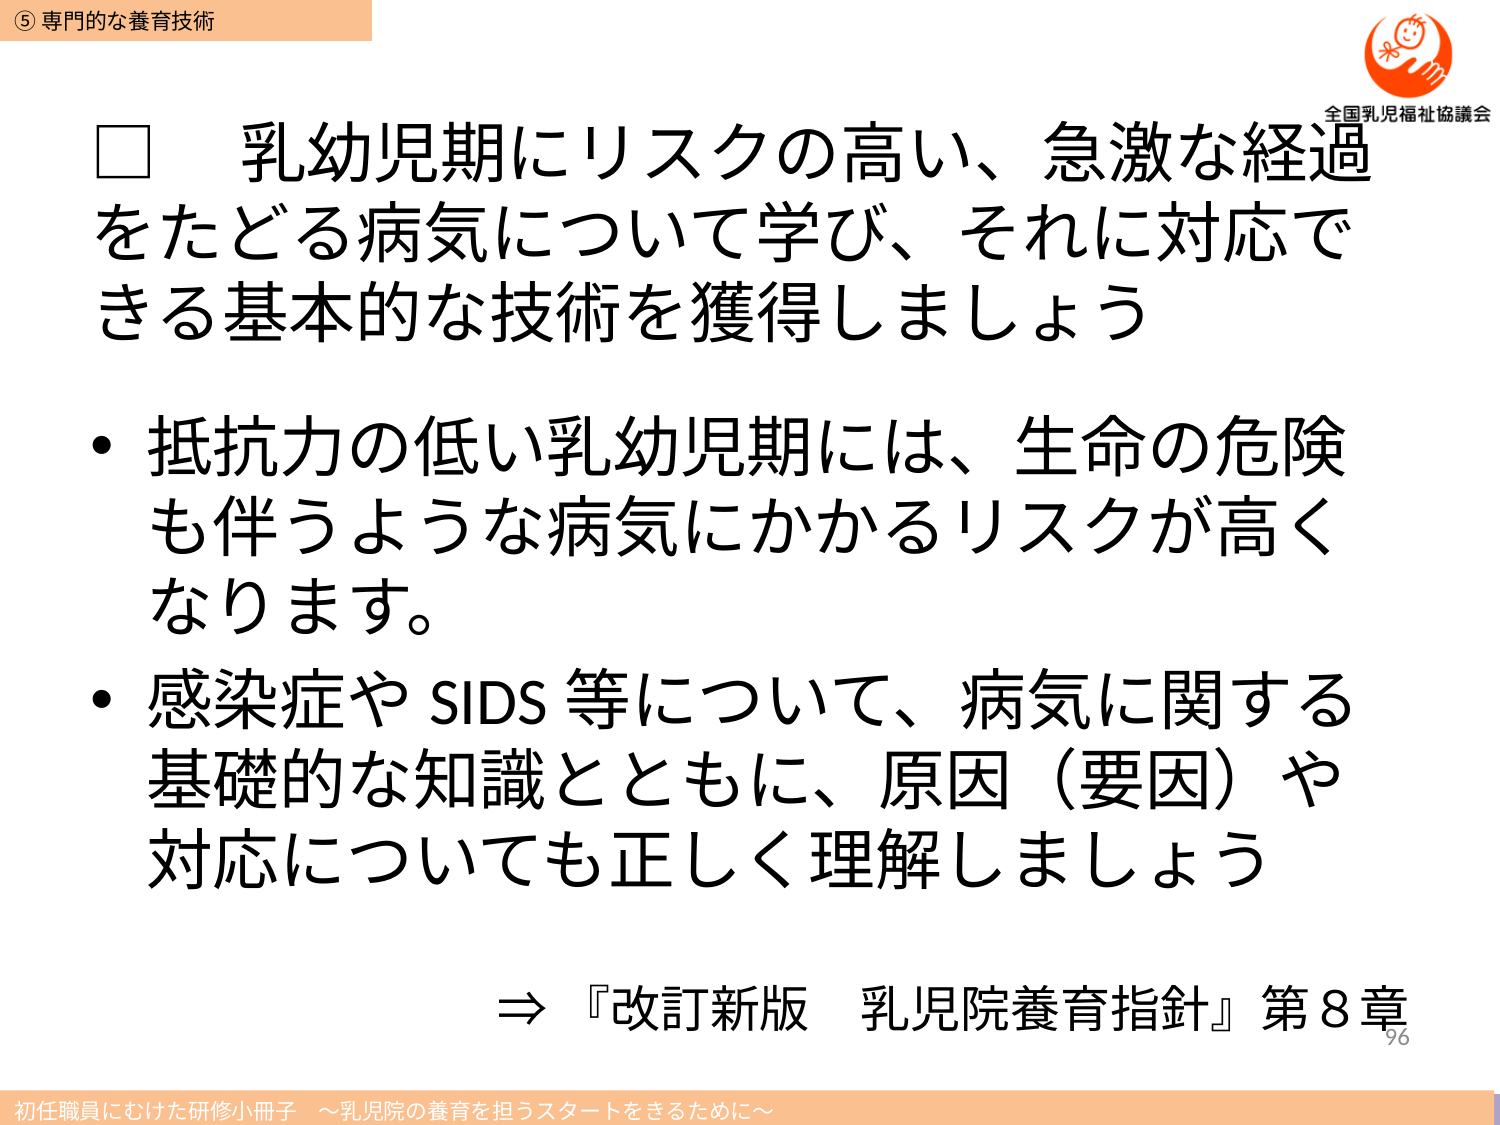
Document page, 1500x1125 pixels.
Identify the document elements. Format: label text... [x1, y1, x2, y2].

title □ 乳幼児期にリスクの高い、急激な経過をたどる病気について学び、それに対応できる基本的な技術を獲得しましょう [75, 137, 1425, 325]
picture [1322, 9, 1495, 126]
slide_number 96 [1074, 1005, 1425, 1066]
list 抵抗力の低い乳幼児期には、生命の危険も伴うような病気にかかるリスクが高くなります。 感染症やSIDS等について、病気に関する基礎的な知識とともに、原因（要因）や対応についても正しく理解しましょう ⇒『改訂新版 乳児院養育指針』第８章 [75, 397, 1425, 1083]
